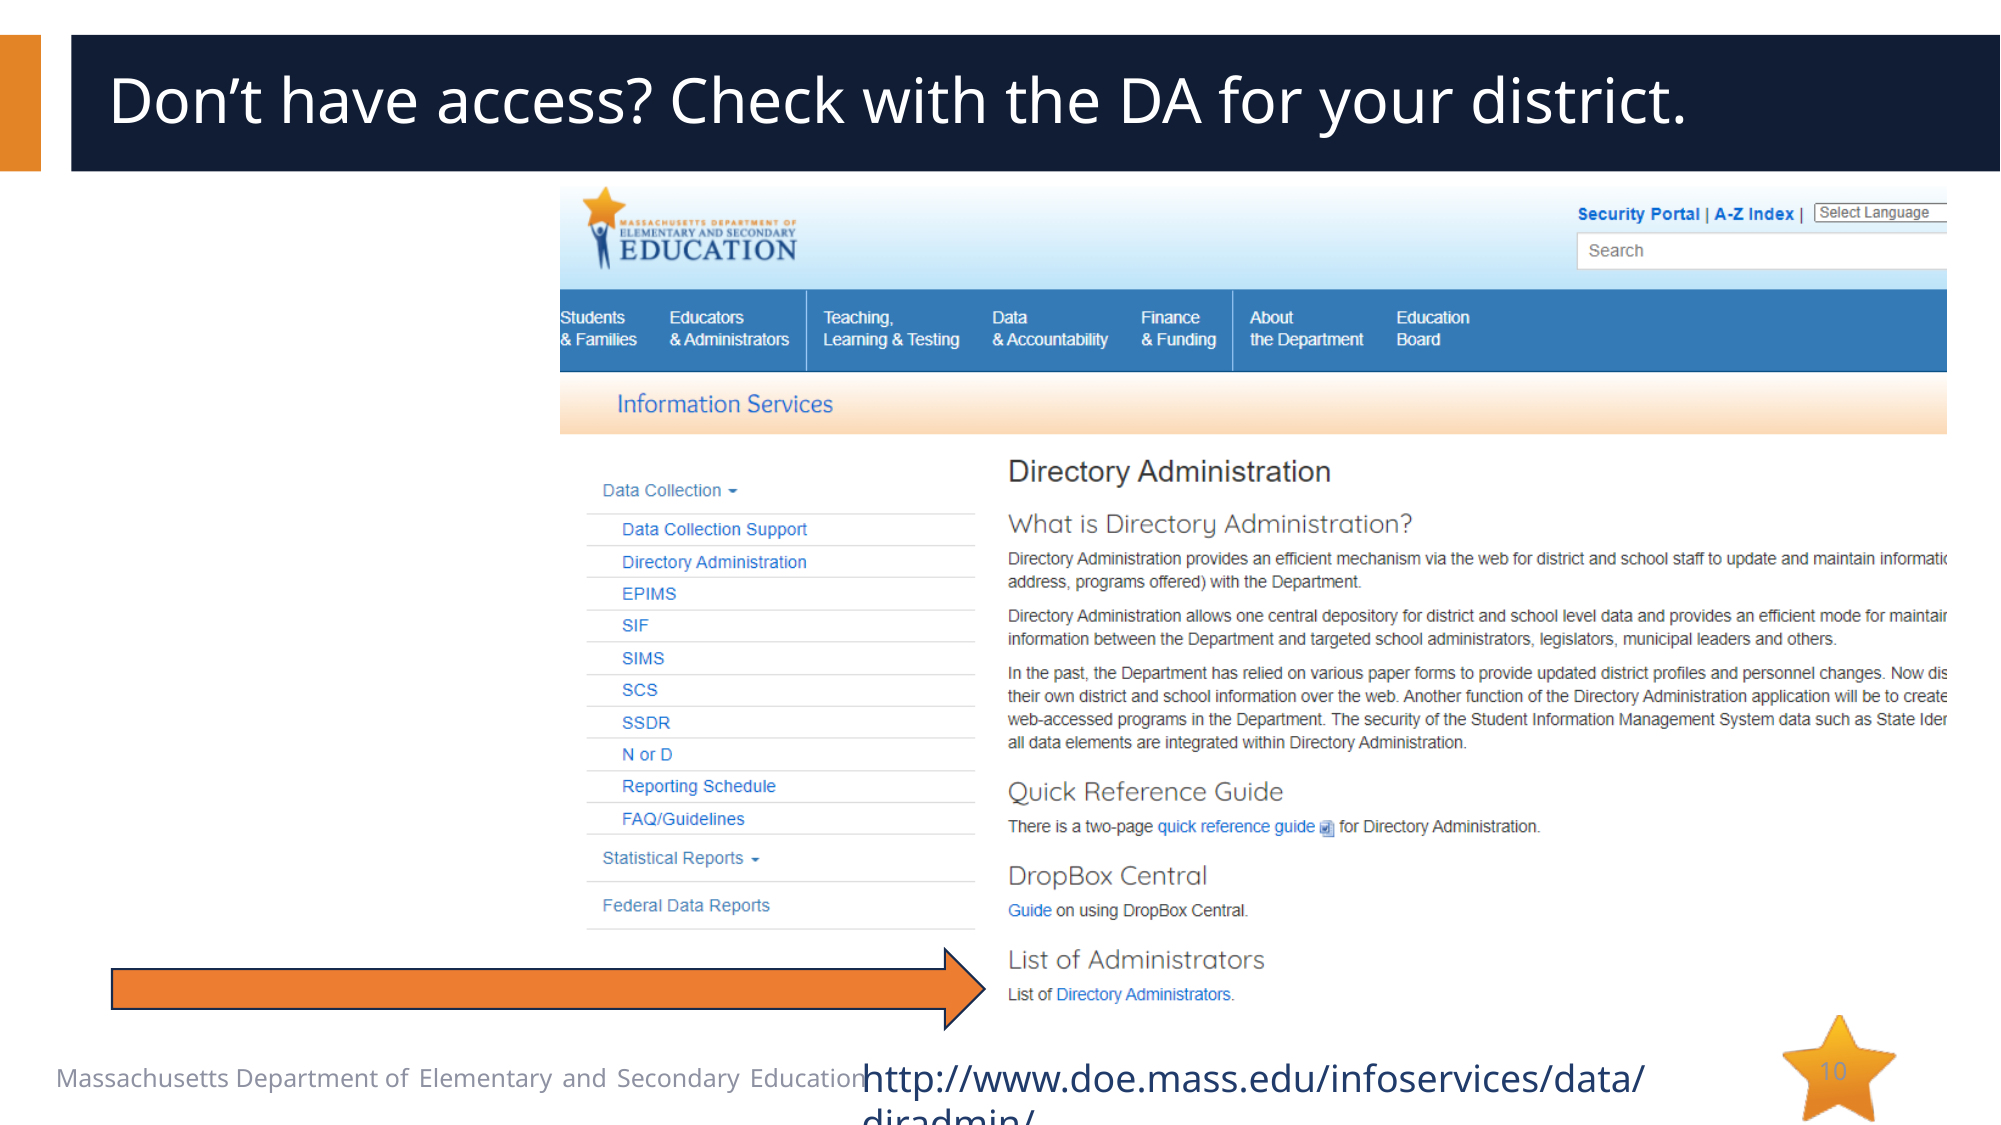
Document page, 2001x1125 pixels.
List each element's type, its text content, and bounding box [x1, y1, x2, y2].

slide_number 10 [1412, 1042, 1863, 1103]
picture [1774, 1015, 1909, 1125]
text_box http://www.doe.mass.edu/infoservices/data/diradmin/ [846, 1047, 1783, 1125]
title Don’t have access? Check with the DA for your district. [93, 47, 1959, 159]
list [560, 186, 1947, 1015]
text_box [943, 1015, 961, 1032]
text_box [110, 968, 560, 1010]
